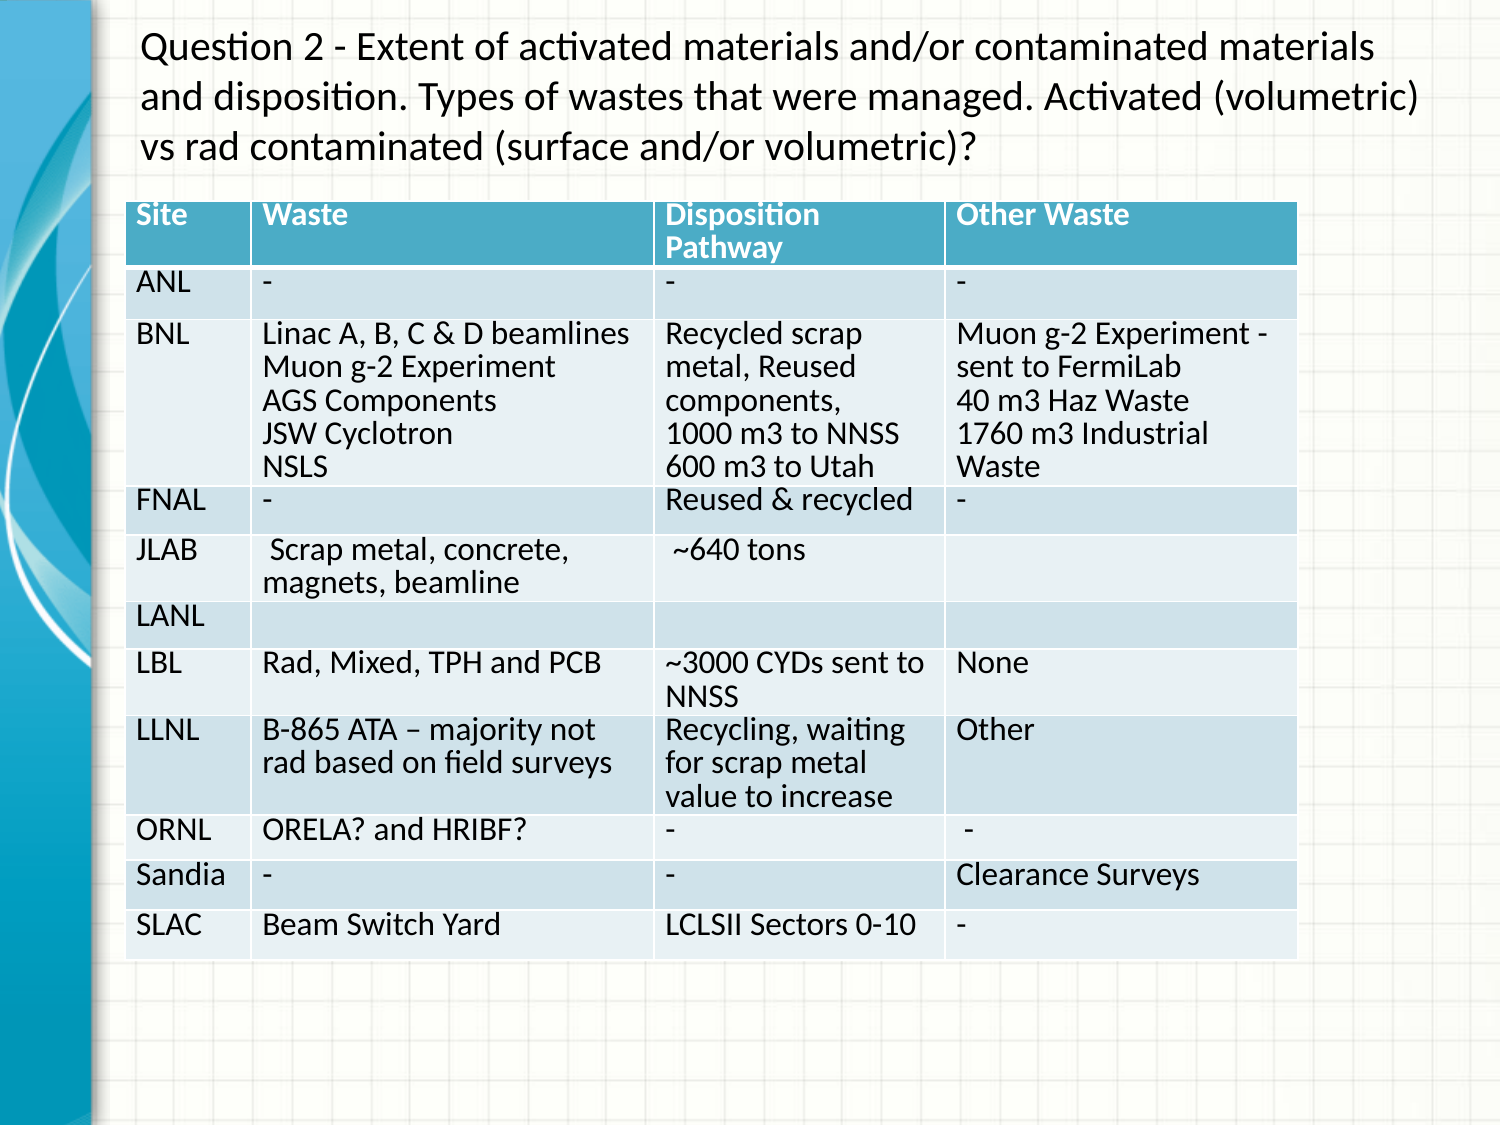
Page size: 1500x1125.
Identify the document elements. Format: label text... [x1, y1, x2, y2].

table_cell - [946, 816, 1297, 859]
table_cell Reused & recycled [655, 487, 944, 534]
table_cell Recycled scrap metal, Reused components, 1000 m3 to NNSS 600 m3 to Utah [655, 320, 944, 485]
table_cell - [252, 487, 653, 534]
table_cell [946, 602, 1297, 648]
table_cell ORELA? and HRIBF? [252, 816, 653, 859]
table_cell FNAL [126, 487, 250, 534]
table_cell - [946, 487, 1297, 534]
table_cell B-865 ATA – majority not rad based on field surveys [252, 716, 653, 814]
table_cell ~640 tons [655, 536, 944, 601]
table_cell ANL [126, 270, 250, 319]
table_cell SLAC [126, 911, 250, 959]
table_cell Scrap metal, concrete, magnets, beamline [252, 536, 653, 601]
table_header Disposition Pathway [655, 202, 944, 265]
table_cell - [946, 911, 1297, 959]
table_cell Recycling, waiting for scrap metal value to increase [655, 716, 944, 814]
table_header Other Waste [946, 202, 1297, 265]
table_cell ORNL [126, 816, 250, 859]
table_header Site [126, 202, 250, 265]
table_cell - [252, 861, 653, 909]
table_cell LLNL [126, 716, 250, 814]
table_cell - [655, 861, 944, 909]
title Question 2 - Extent of activated materials and/or contaminated materials and disposition. Types of wastes that were managed. Activated (volumetric) vs rad contaminated (surface and/or volumetric)? [125, 0, 1450, 188]
table_cell Rad, Mixed, TPH and PCB [252, 650, 653, 715]
table_cell Clearance Surveys [946, 861, 1297, 909]
table_cell Beam Switch Yard [252, 911, 653, 959]
table_cell - [655, 270, 944, 319]
table_cell Muon g-2 Experiment - sent to FermiLab 40 m3 Haz Waste 1760 m3 Industrial Waste [946, 320, 1297, 485]
table_cell None [946, 650, 1297, 715]
table_cell [252, 602, 653, 648]
table_cell - [655, 816, 944, 859]
table_cell Sandia [126, 861, 250, 909]
table_cell [946, 536, 1297, 601]
table_cell [655, 602, 944, 648]
table_cell Linac A, B, C & D beamlines Muon g-2 Experiment AGS Components JSW Cyclotron NSLS [252, 320, 653, 485]
table_cell LANL [126, 602, 250, 648]
table_cell ~3000 CYDs sent to NNSS [655, 650, 944, 715]
table_cell Other [946, 716, 1297, 814]
table_cell - [946, 270, 1297, 319]
table_header Waste [252, 202, 653, 265]
table_cell LCLSII Sectors 0-10 [655, 911, 944, 959]
table_cell BNL [126, 320, 250, 485]
table_cell LBL [126, 650, 250, 715]
picture [0, 0, 1500, 1125]
table_cell JLAB [126, 536, 250, 601]
table_cell - [252, 270, 653, 319]
